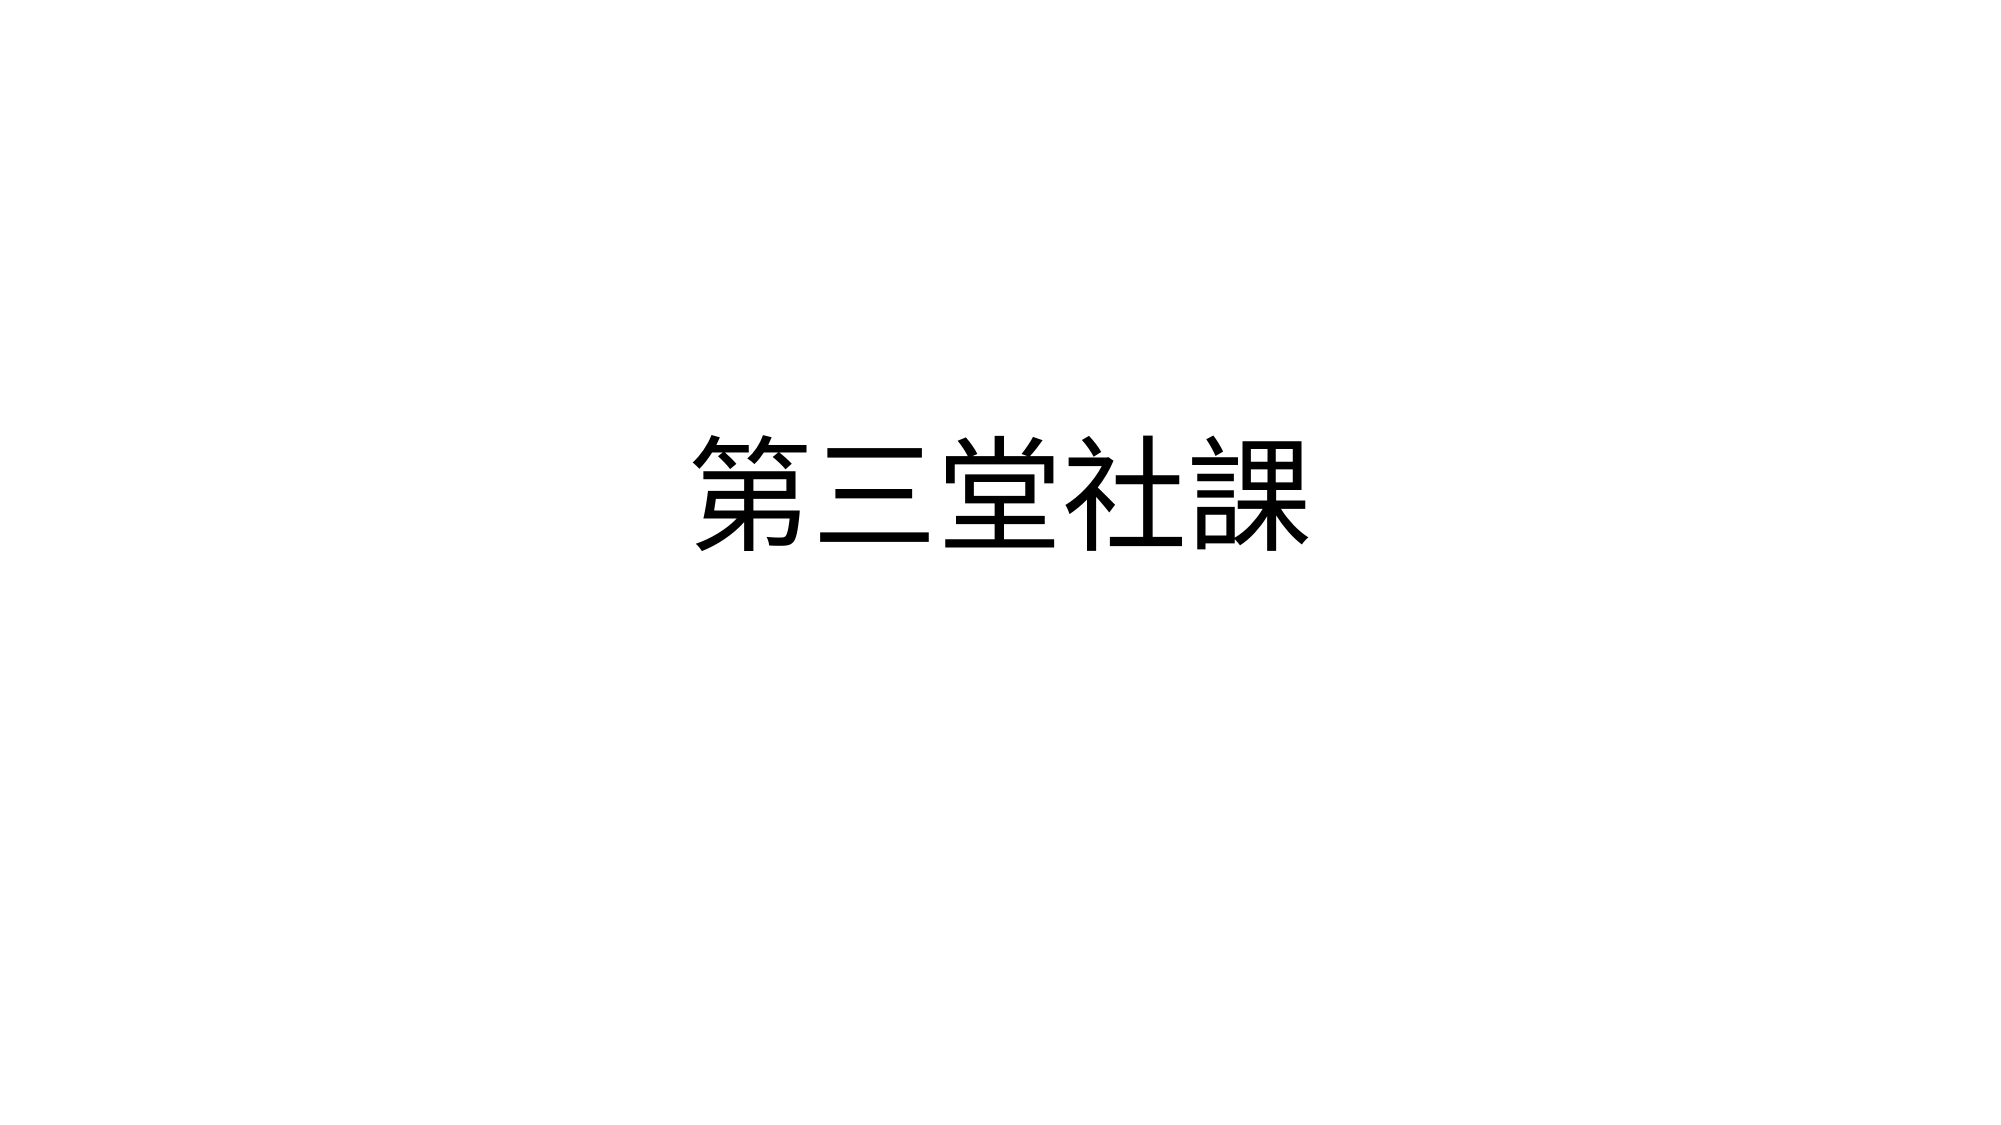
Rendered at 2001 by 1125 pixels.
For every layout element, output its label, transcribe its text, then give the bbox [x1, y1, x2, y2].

title 第三堂社課 [249, 184, 1750, 576]
